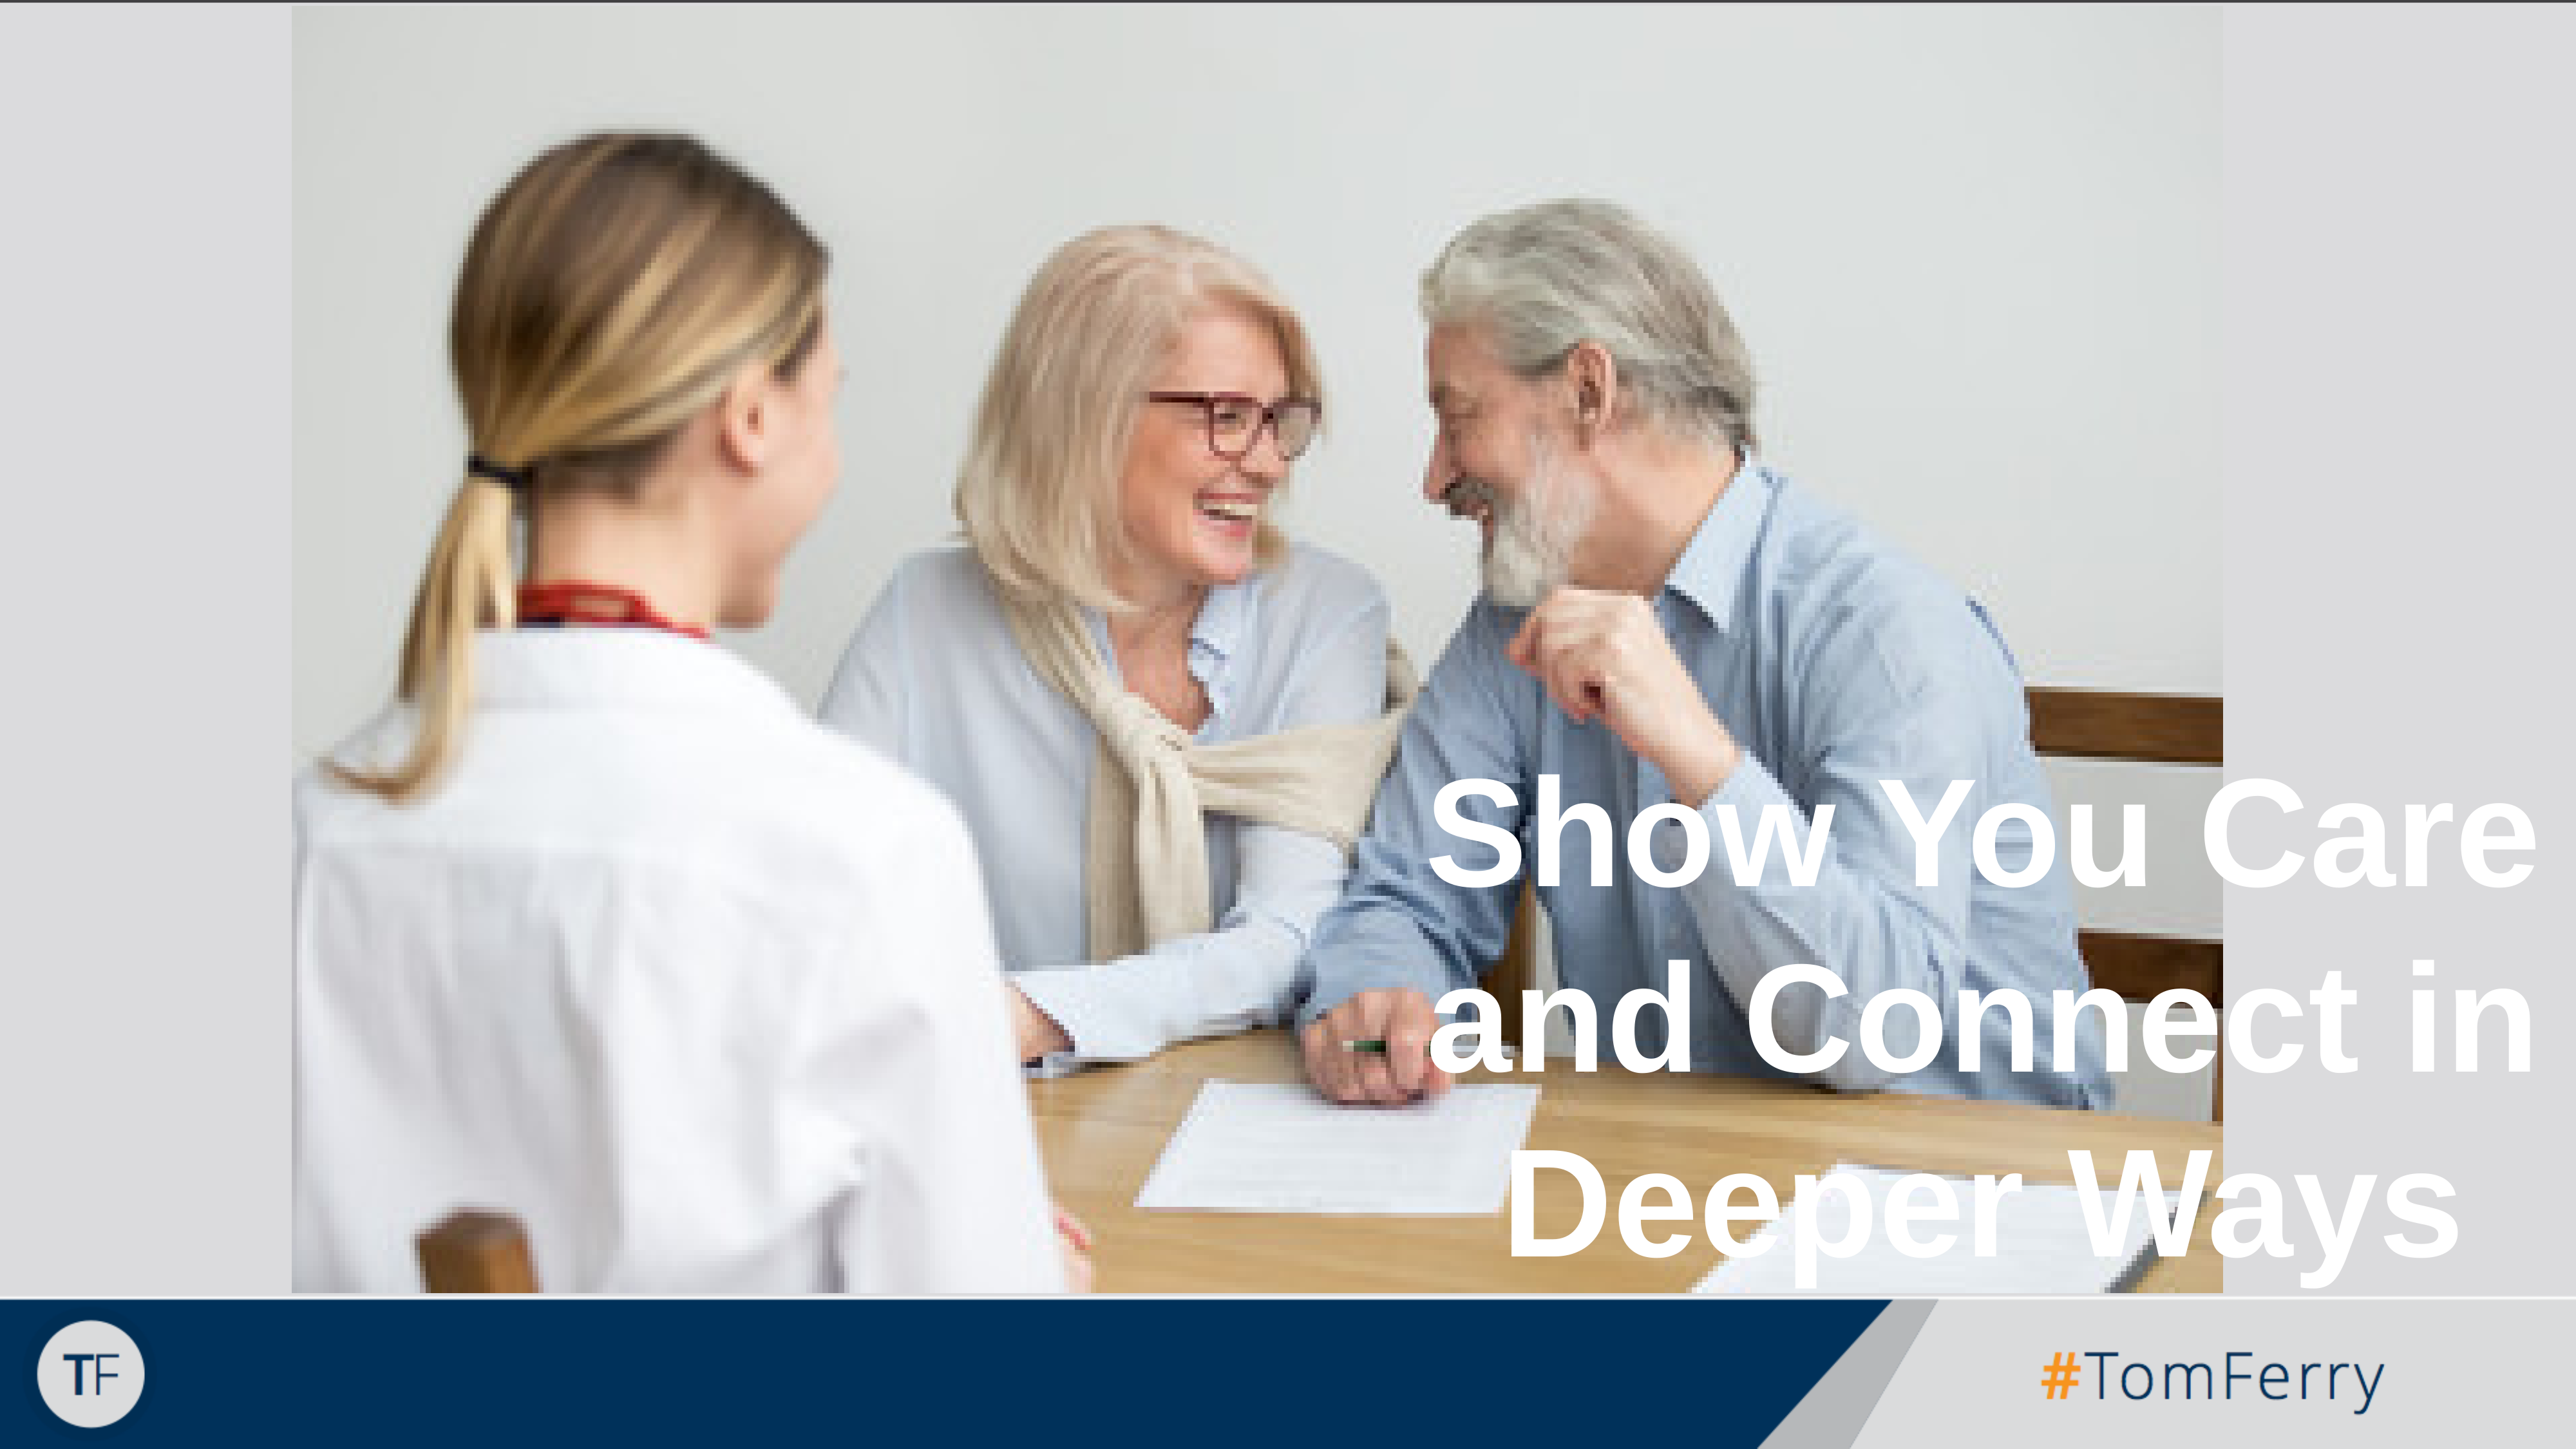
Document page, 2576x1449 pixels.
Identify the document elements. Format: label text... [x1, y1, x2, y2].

text_box [0, 0, 296, 3]
picture [0, 6, 2576, 1449]
text_box [2219, 0, 2576, 3]
text_box Show You Care and Connect in Deeper Ways [2230, 727, 2576, 1280]
